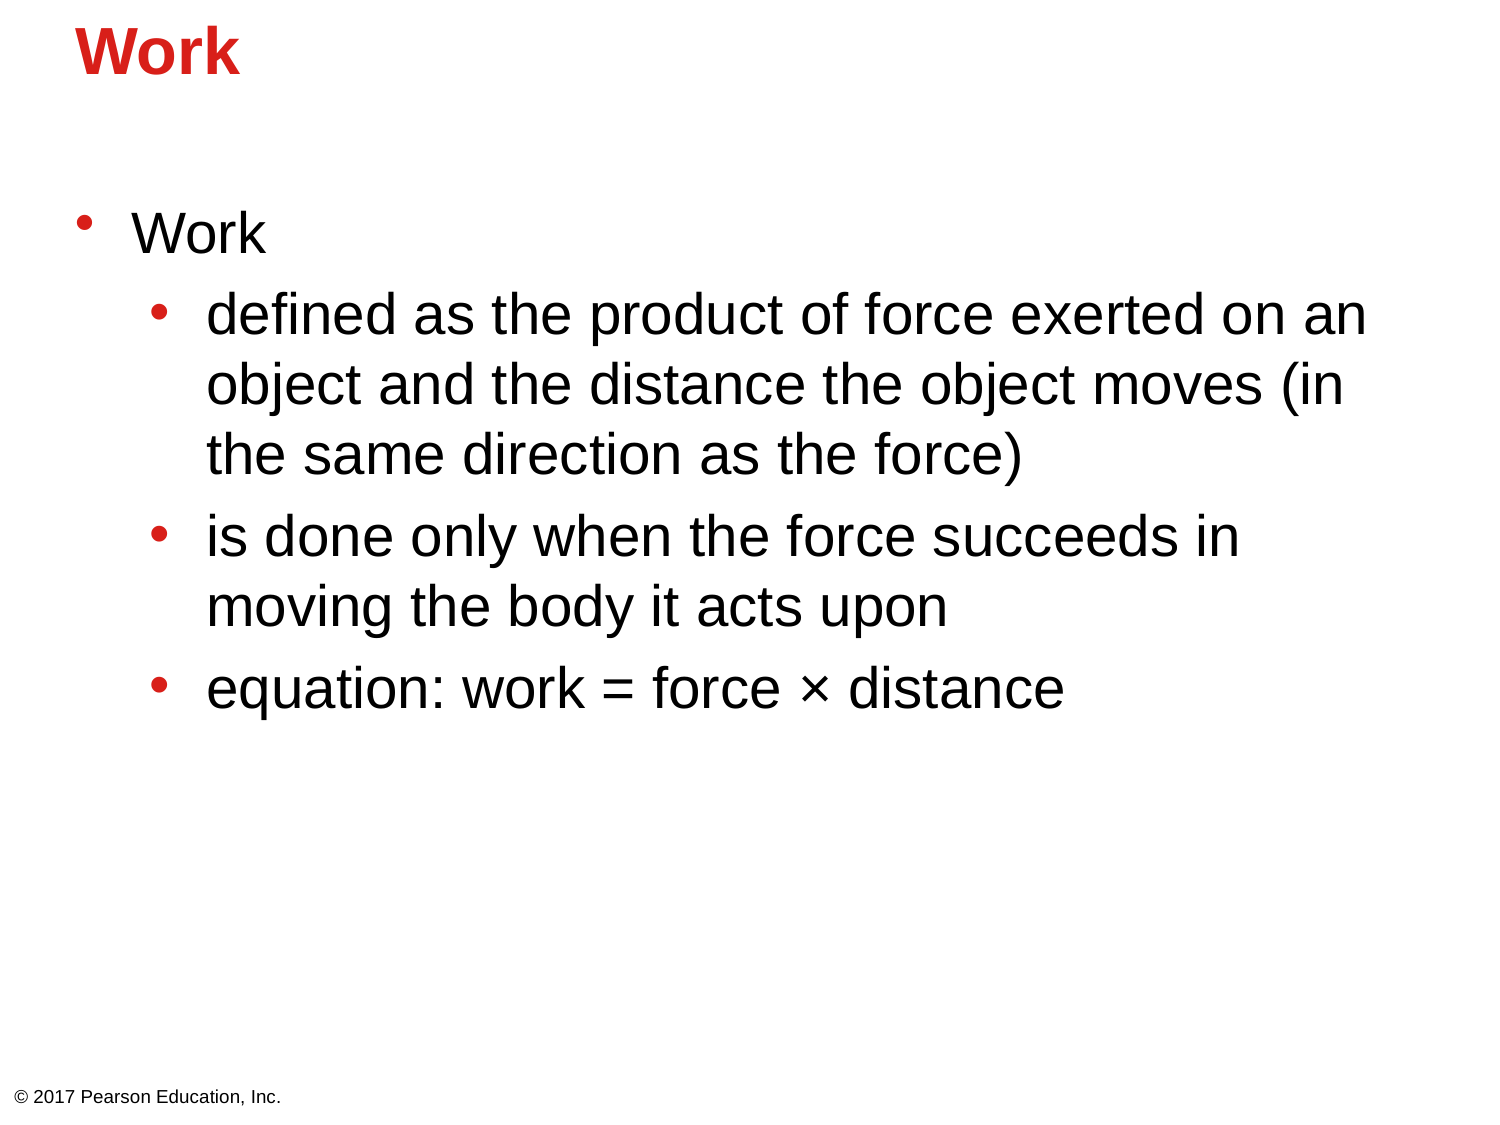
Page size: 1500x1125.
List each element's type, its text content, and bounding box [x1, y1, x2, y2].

footer © 2017 Pearson Education, Inc. [14, 1084, 900, 1115]
list Work defined as the product of force exerted on an object and the distance the object moves (in the same direction as the force) is done only when the force succeeds in moving the body it acts upon equation: work = force × distance [59, 187, 1410, 1025]
title Work [0, 0, 1500, 96]
